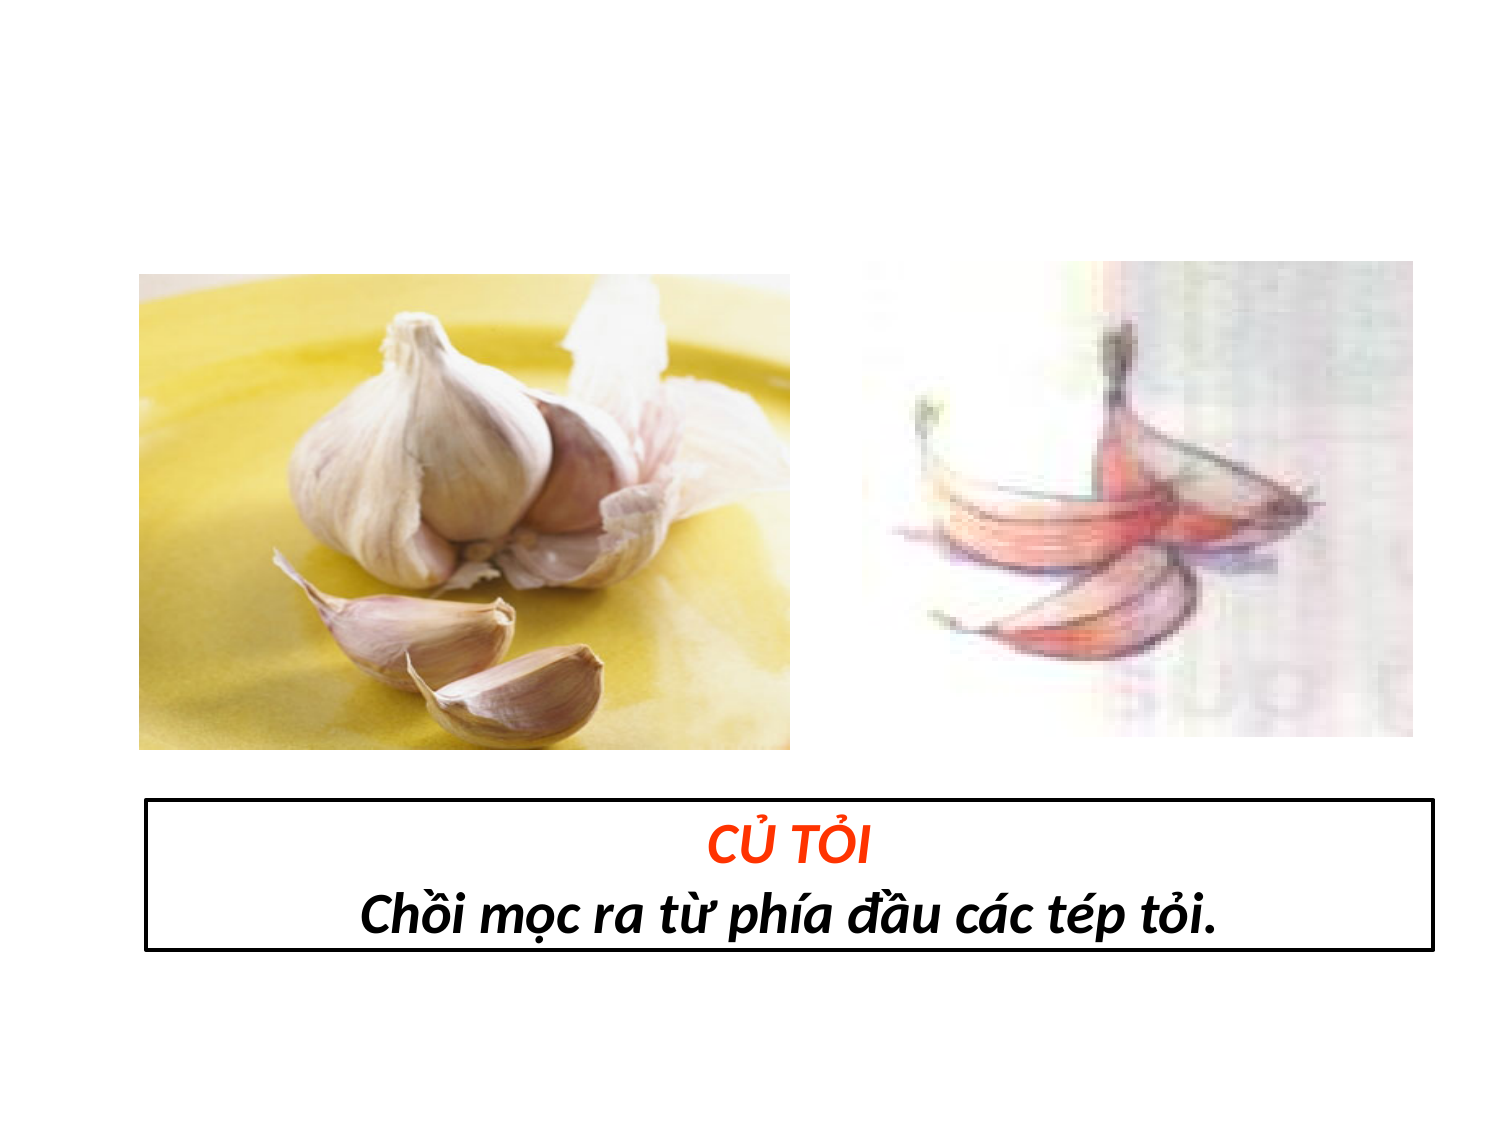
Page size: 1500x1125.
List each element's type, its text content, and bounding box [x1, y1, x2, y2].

picture [139, 274, 790, 751]
text_box CỦ TỎI Chồi mọc ra từ phía đầu các tép tỏi. [144, 798, 1435, 952]
picture [862, 261, 1413, 738]
